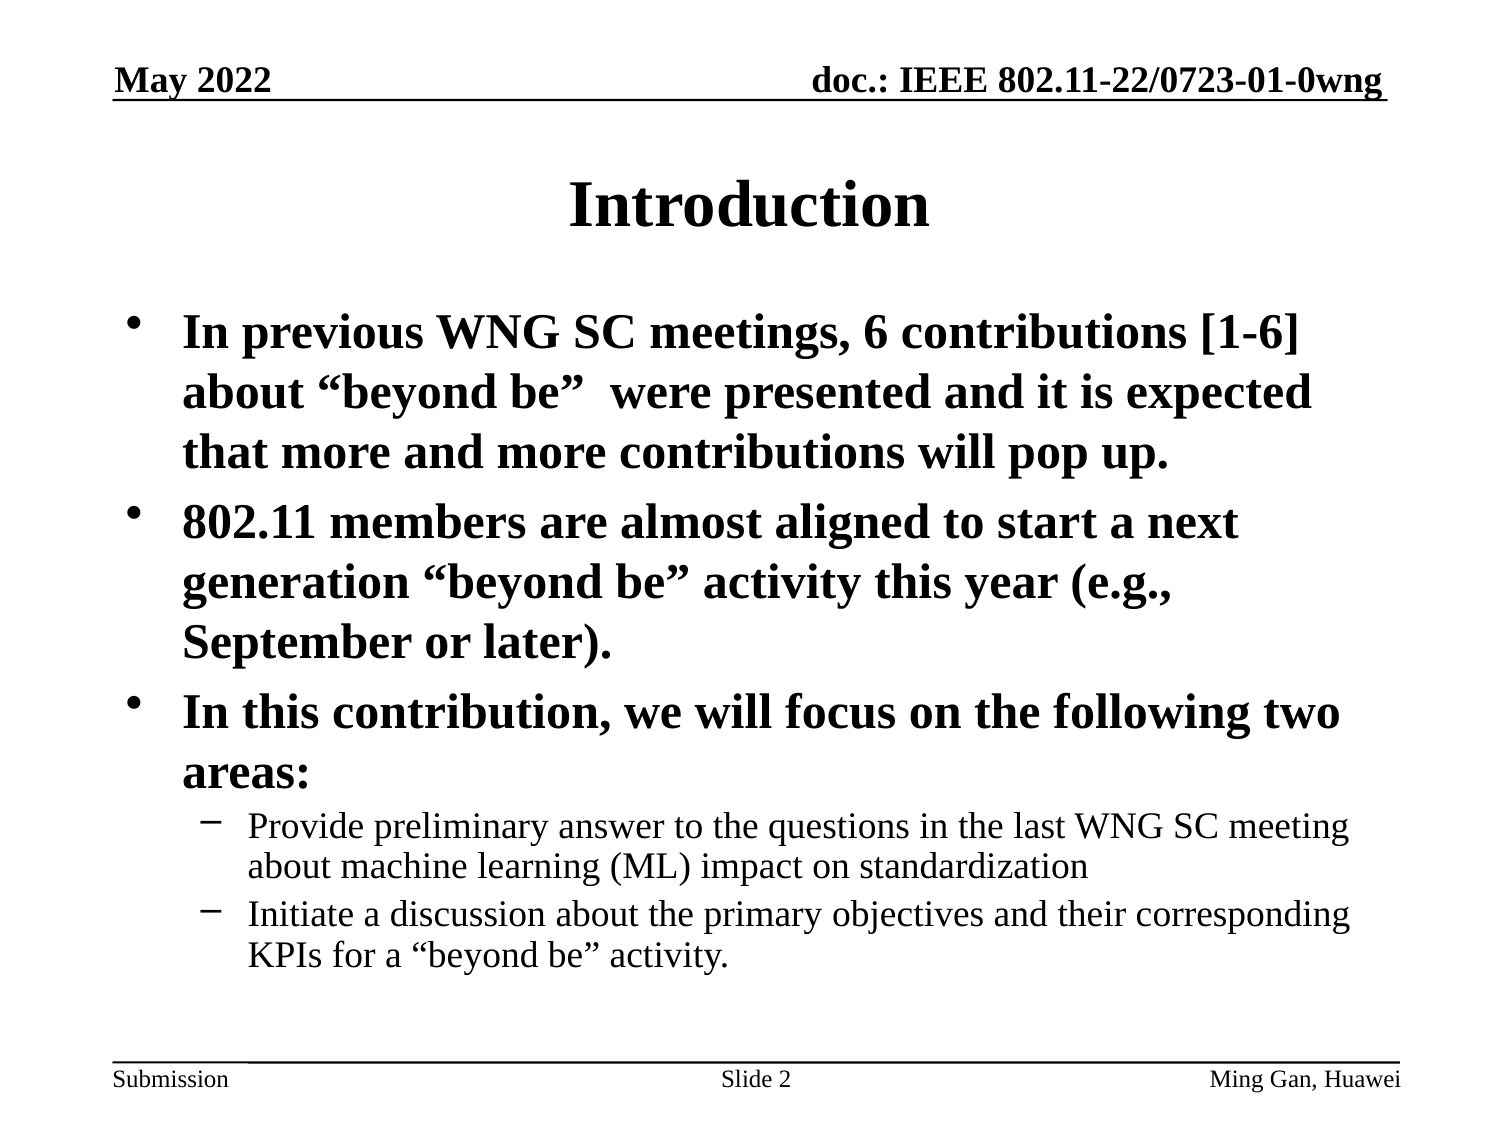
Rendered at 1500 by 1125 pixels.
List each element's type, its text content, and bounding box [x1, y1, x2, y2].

title Introduction [112, 112, 1388, 288]
slide_number Slide 2 [712, 1061, 800, 1093]
list In previous WNG SC meetings, 6 contributions [1-6] about “beyond be” were presented and it is expected that more and more contributions will pop up. 802.11 members are almost aligned to start a next generation “beyond be” activity this year (e.g., September or later). In this contribution, we will focus on the following two areas: Provide preliminary answer to the questions in the last WNG SC meeting about machine learning (ML) impact on standardization Initiate a discussion about the primary objectives and their corresponding KPIs for a “beyond be” activity. [110, 290, 1386, 1013]
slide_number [114, 54, 274, 101]
footer Ming Gan, Huawei [1206, 1061, 1402, 1093]
